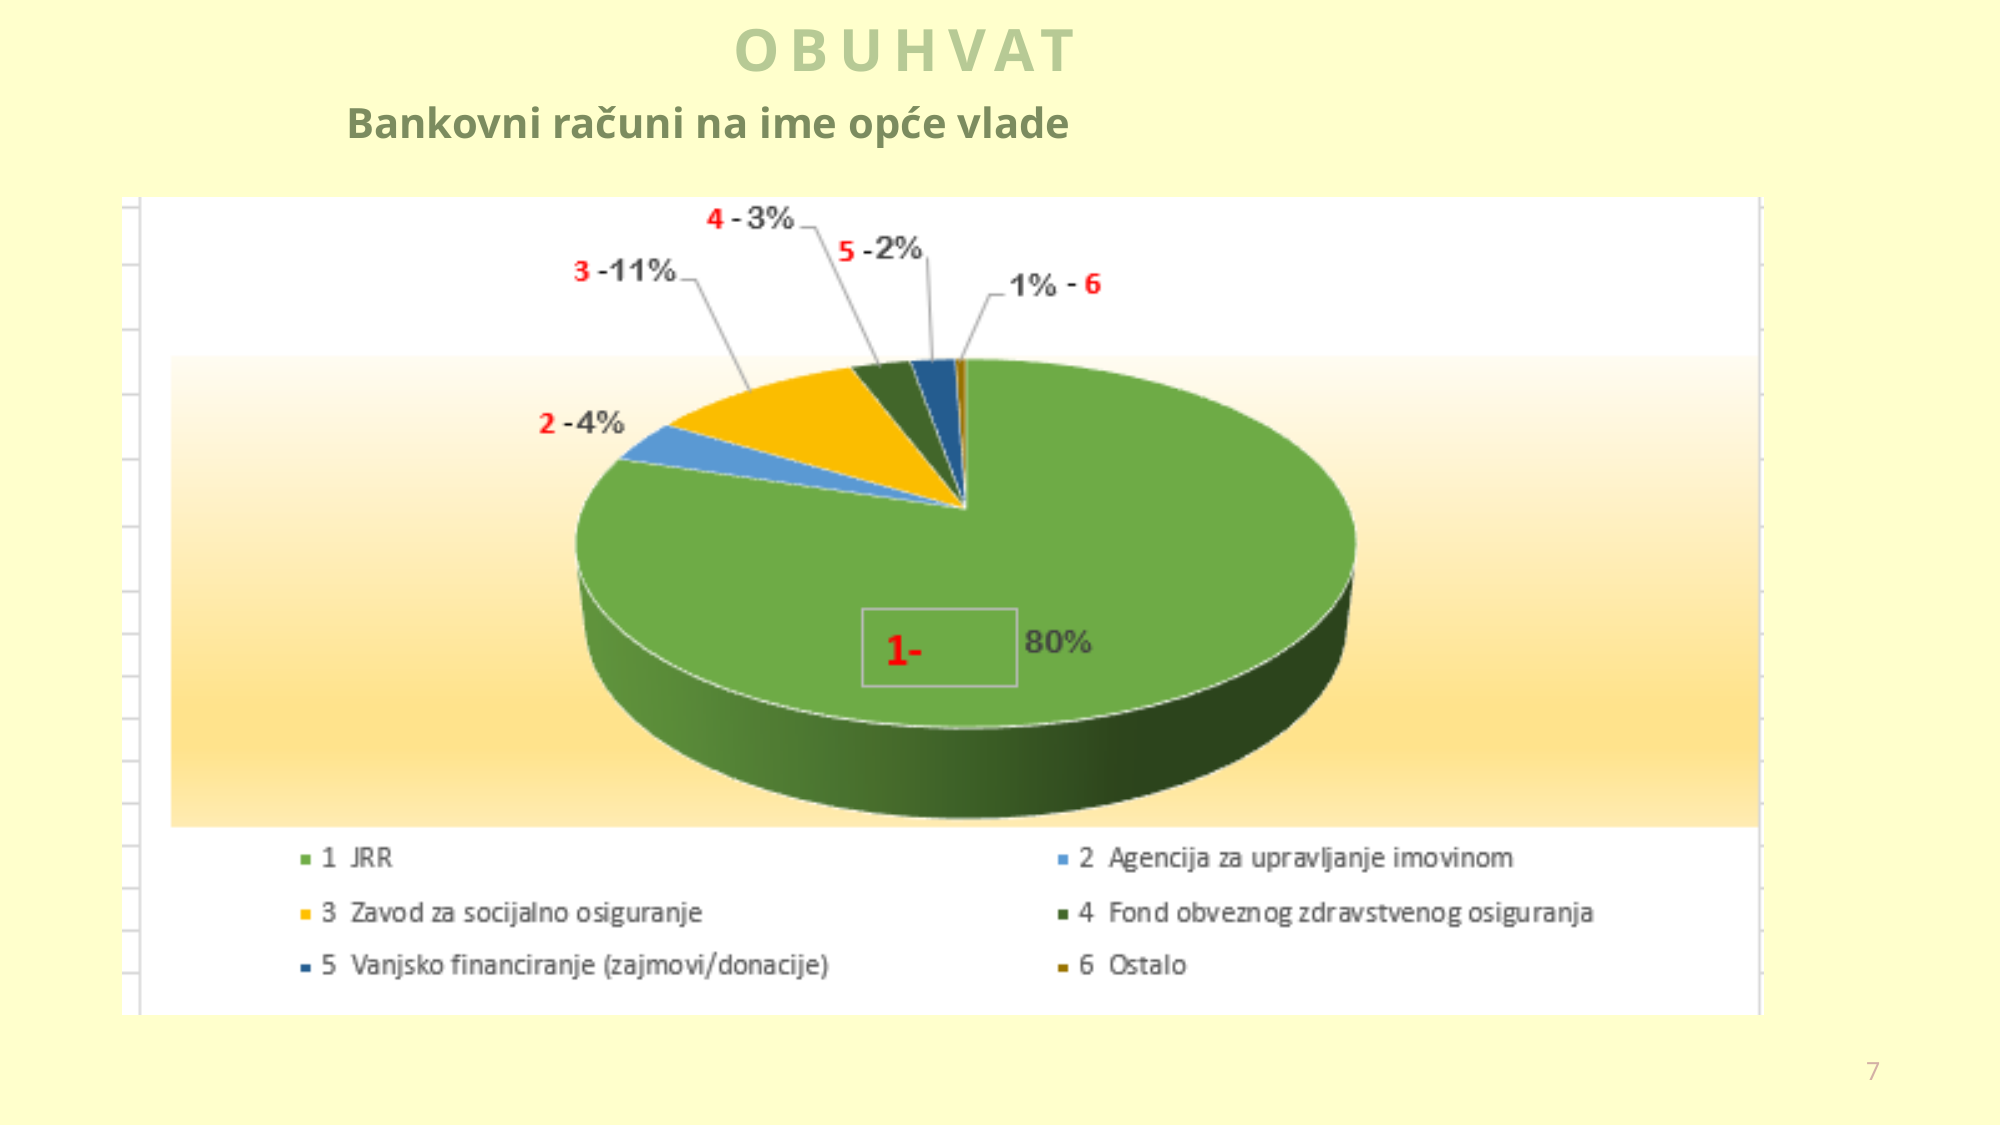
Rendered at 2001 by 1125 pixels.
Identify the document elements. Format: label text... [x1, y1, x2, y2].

text_box OBUHVAT [681, 21, 1127, 94]
picture [122, 197, 1764, 1015]
text_box Bankovni računi na ime opće vlade [331, 89, 1477, 155]
slide_number 7 [1445, 1042, 1896, 1103]
